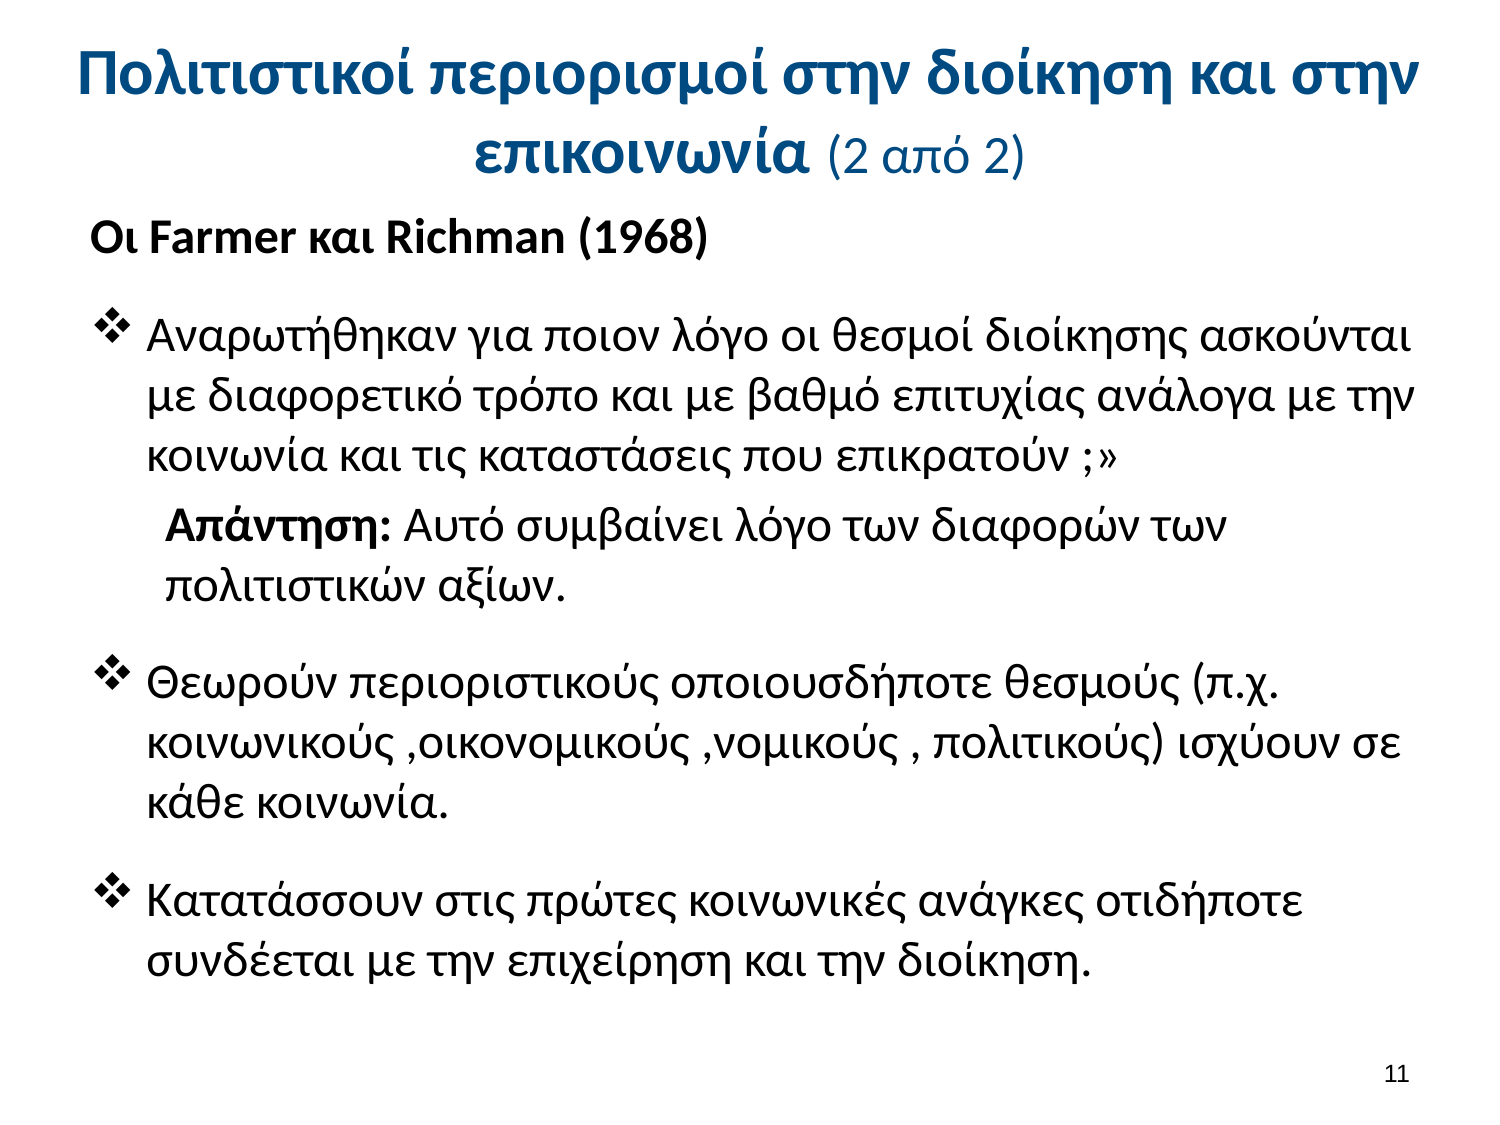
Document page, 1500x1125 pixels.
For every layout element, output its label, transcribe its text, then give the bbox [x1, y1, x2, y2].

slide_number 10 [1074, 1042, 1425, 1103]
title Πολιτιστικοί περιορισμοί στην διοίκηση και στην επικοινωνία (2 από 2) [0, 19, 1500, 197]
list Οι Farmer και Richman (1968) Αναρωτήθηκαν για ποιον λόγο οι θεσμοί διοίκησης ασκούνται με διαφορετικό τρόπο και με βαθμό επιτυχίας ανάλογα με την κοινωνία και τις καταστάσεις που επικρατούν ;» Απάντηση: Αυτό συμβαίνει λόγο των διαφορών των πολιτιστικών αξίων. Θεωρούν περιοριστικούς οποιουσδήποτε θεσμούς (π.χ. κοινωνικούς ,οικονομικούς ,νομικούς , πολιτικούς) ισχύουν σε κάθε κοινωνία. Κατατάσσουν στις πρώτες κοινωνικές ανάγκες οτιδήποτε συνδέεται με την επιχείρηση και την διοίκηση. [75, 196, 1471, 1024]
